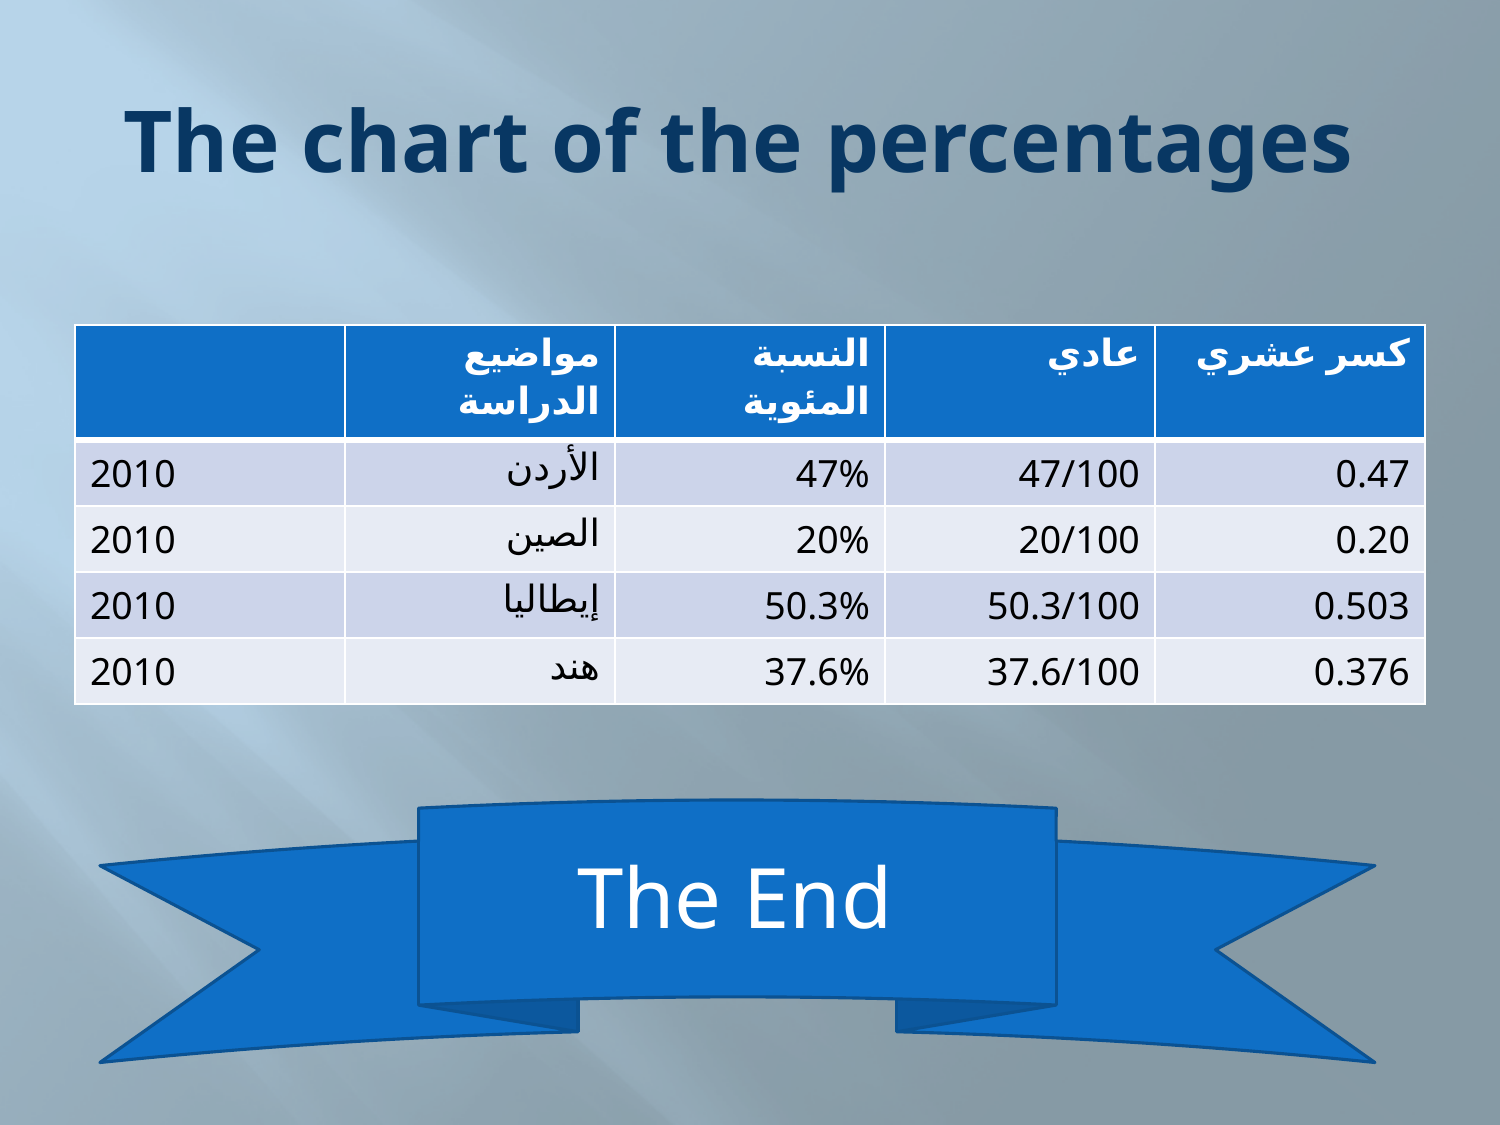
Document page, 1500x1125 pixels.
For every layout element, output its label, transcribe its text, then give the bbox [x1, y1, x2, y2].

table_cell 47% [616, 443, 884, 505]
table_cell 37.6% [616, 639, 884, 703]
table_cell 2010 [76, 443, 344, 505]
table_cell 47/100 [886, 443, 1154, 505]
table_cell 20% [616, 507, 884, 571]
table_cell الصين [346, 507, 614, 571]
table_cell 2010 [76, 639, 344, 703]
table_cell 2010 [76, 507, 344, 571]
table_header النسبة المئوية [616, 326, 884, 437]
table_cell 37.6/100 [886, 639, 1154, 703]
table_header عادي [886, 326, 1154, 437]
table_cell 0.376 [1156, 639, 1424, 703]
table_cell الأردن [346, 443, 614, 505]
title The chart of the percentages [75, 45, 1425, 233]
table_cell هند [346, 639, 614, 703]
table_cell 2010 [76, 573, 344, 637]
table_cell 0.47 [1156, 443, 1424, 505]
text_box [98, 798, 1377, 1065]
table_cell إيطاليا [346, 573, 614, 637]
table_header [76, 326, 344, 437]
table_header كسر عشري [1156, 326, 1424, 437]
table_header مواضيع الدراسة [346, 326, 614, 437]
text_box The End [562, 837, 963, 953]
table_cell 0.503 [1156, 573, 1424, 637]
table_cell 0.20 [1156, 507, 1424, 571]
table_cell 50.3/100 [886, 573, 1154, 637]
table_cell 50.3% [616, 573, 884, 637]
table_cell 20/100 [886, 507, 1154, 571]
